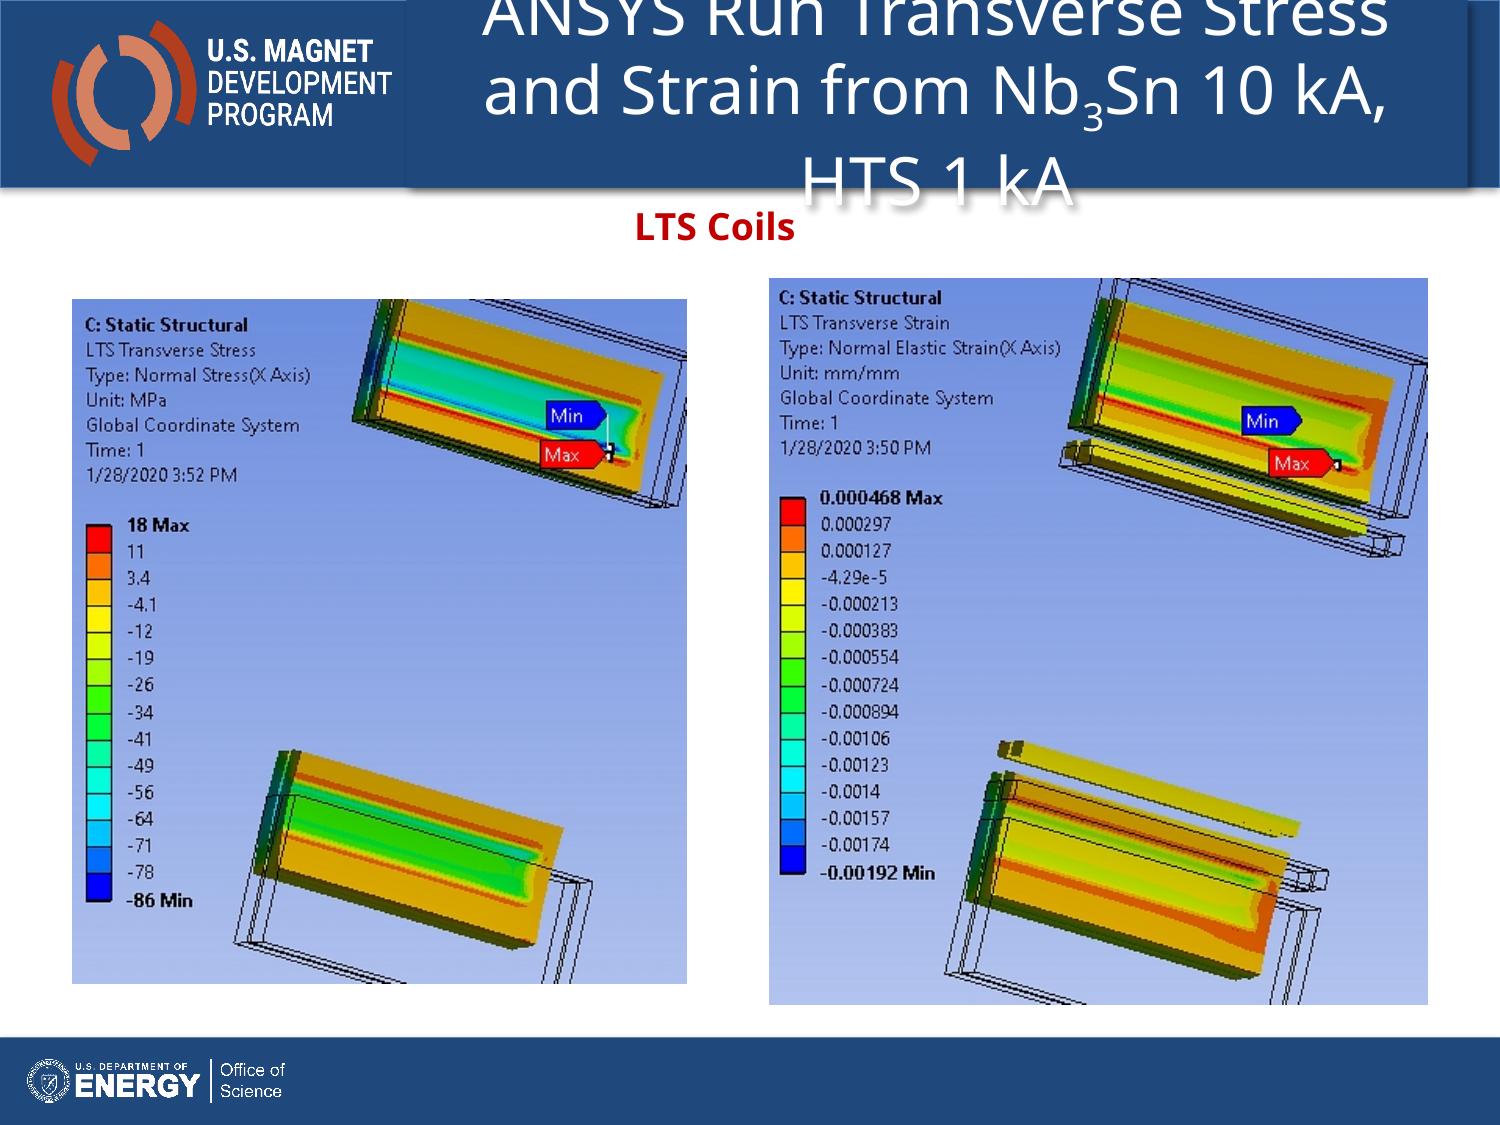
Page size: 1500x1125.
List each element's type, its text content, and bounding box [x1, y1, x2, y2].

picture [769, 277, 1428, 1005]
picture [27, 1059, 285, 1103]
picture [71, 298, 687, 984]
text_box LTS Coils [619, 195, 811, 256]
picture [52, 20, 392, 167]
title ANSYS Run Transverse Stress and Strain from Nb3Sn 10 kA, HTS 1 kA [406, 0, 1468, 188]
